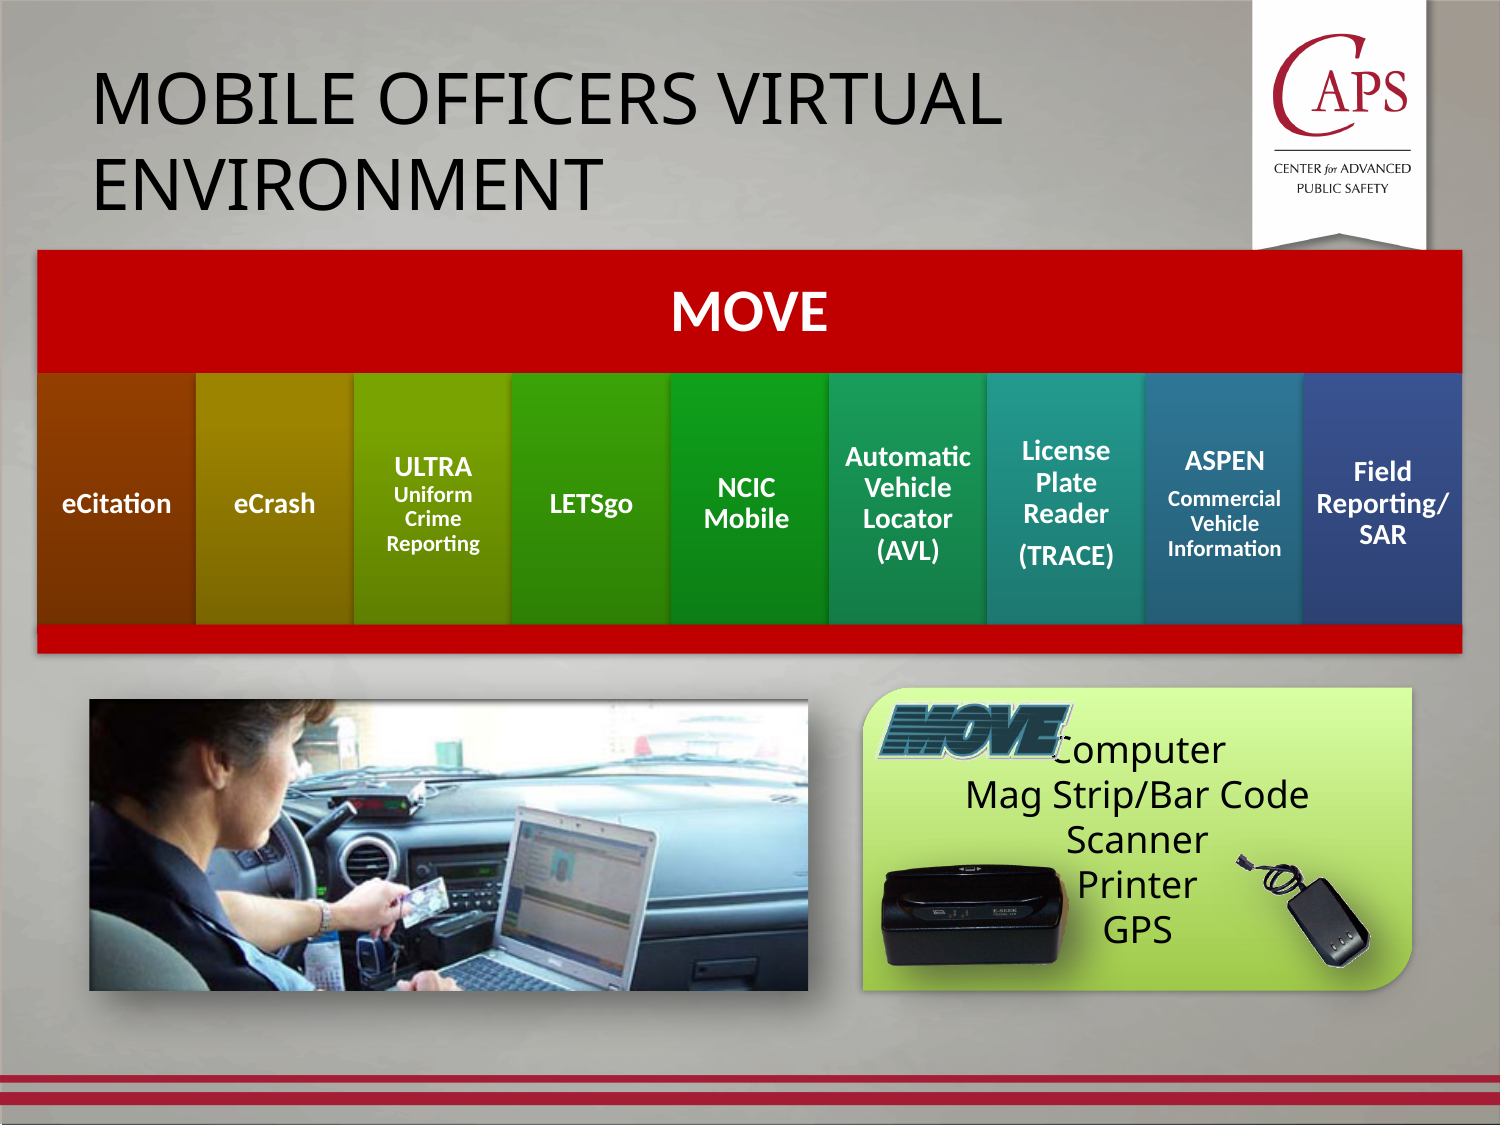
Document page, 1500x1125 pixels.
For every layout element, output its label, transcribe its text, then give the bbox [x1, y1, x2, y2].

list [37, 249, 1463, 663]
text_box Computer Mag Strip/Bar Code Scanner Printer GPS [862, 687, 1413, 991]
picture [0, 0, 1500, 1125]
title Mobile Officers Virtual Environment [75, 45, 1236, 233]
